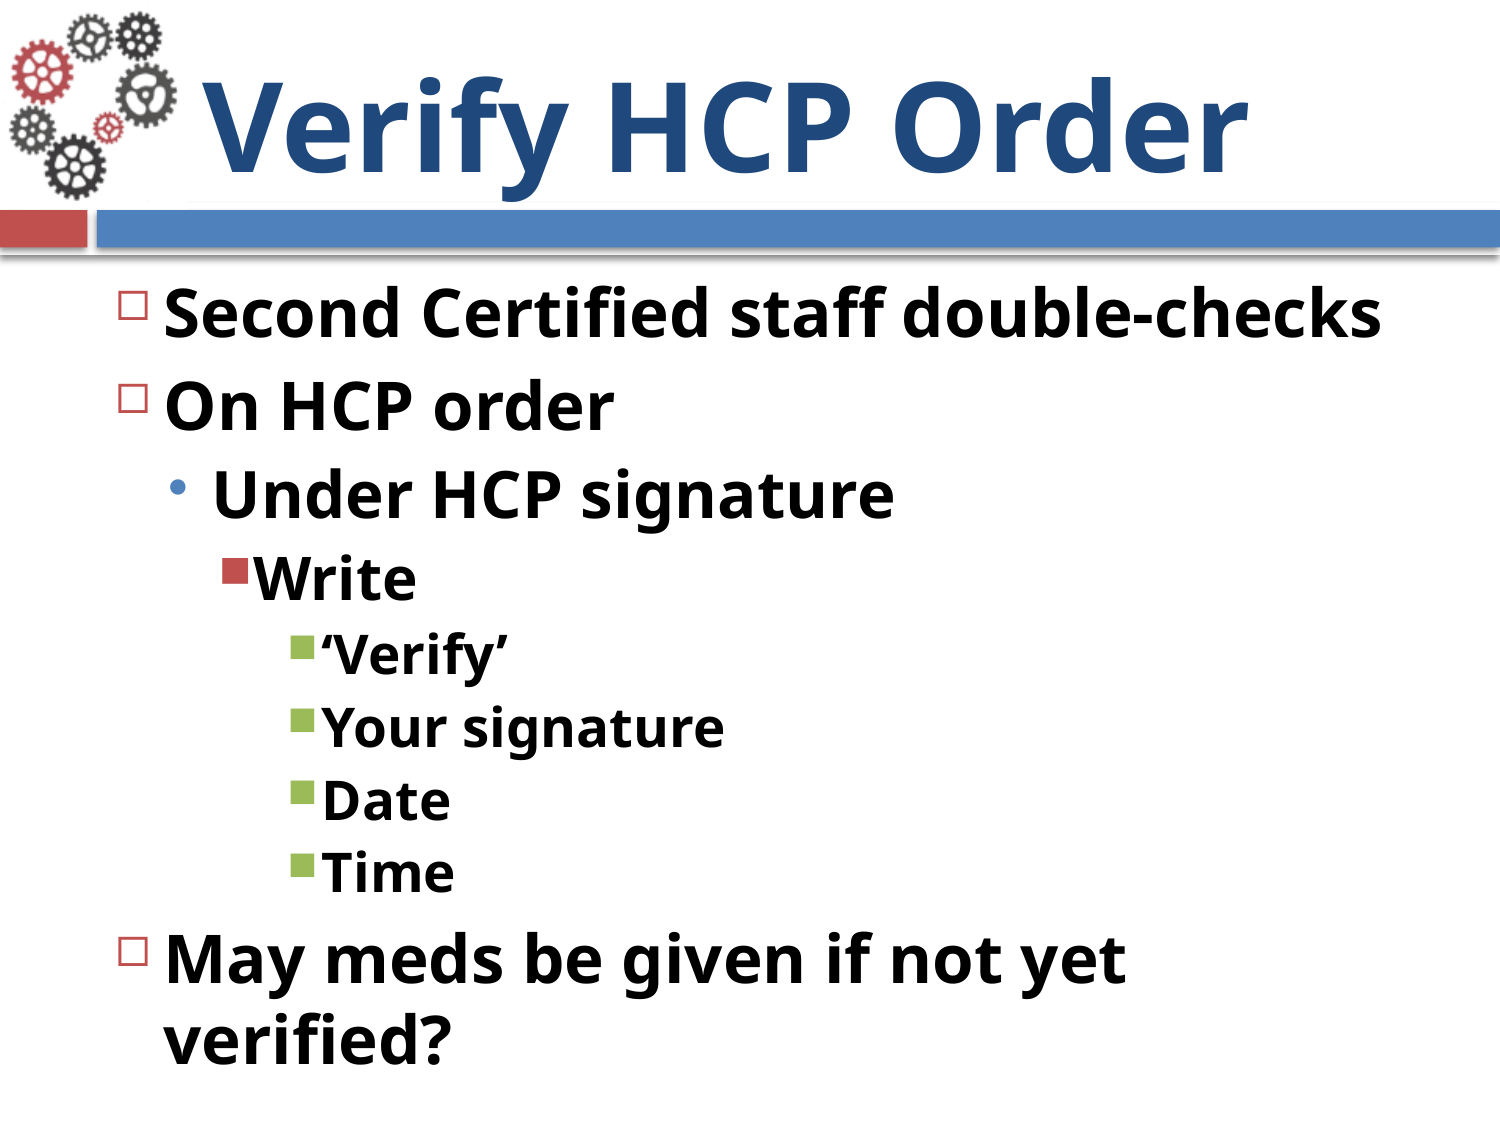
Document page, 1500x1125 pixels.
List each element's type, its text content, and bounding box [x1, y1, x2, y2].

title Verify HCP Order [193, 37, 1438, 209]
list Second Certified staff double-checks On HCP order Under HCP signature Write ‘Verify’ Your signature Date Time May meds be given if not yet verified? [100, 262, 1438, 1088]
picture [0, 0, 188, 209]
